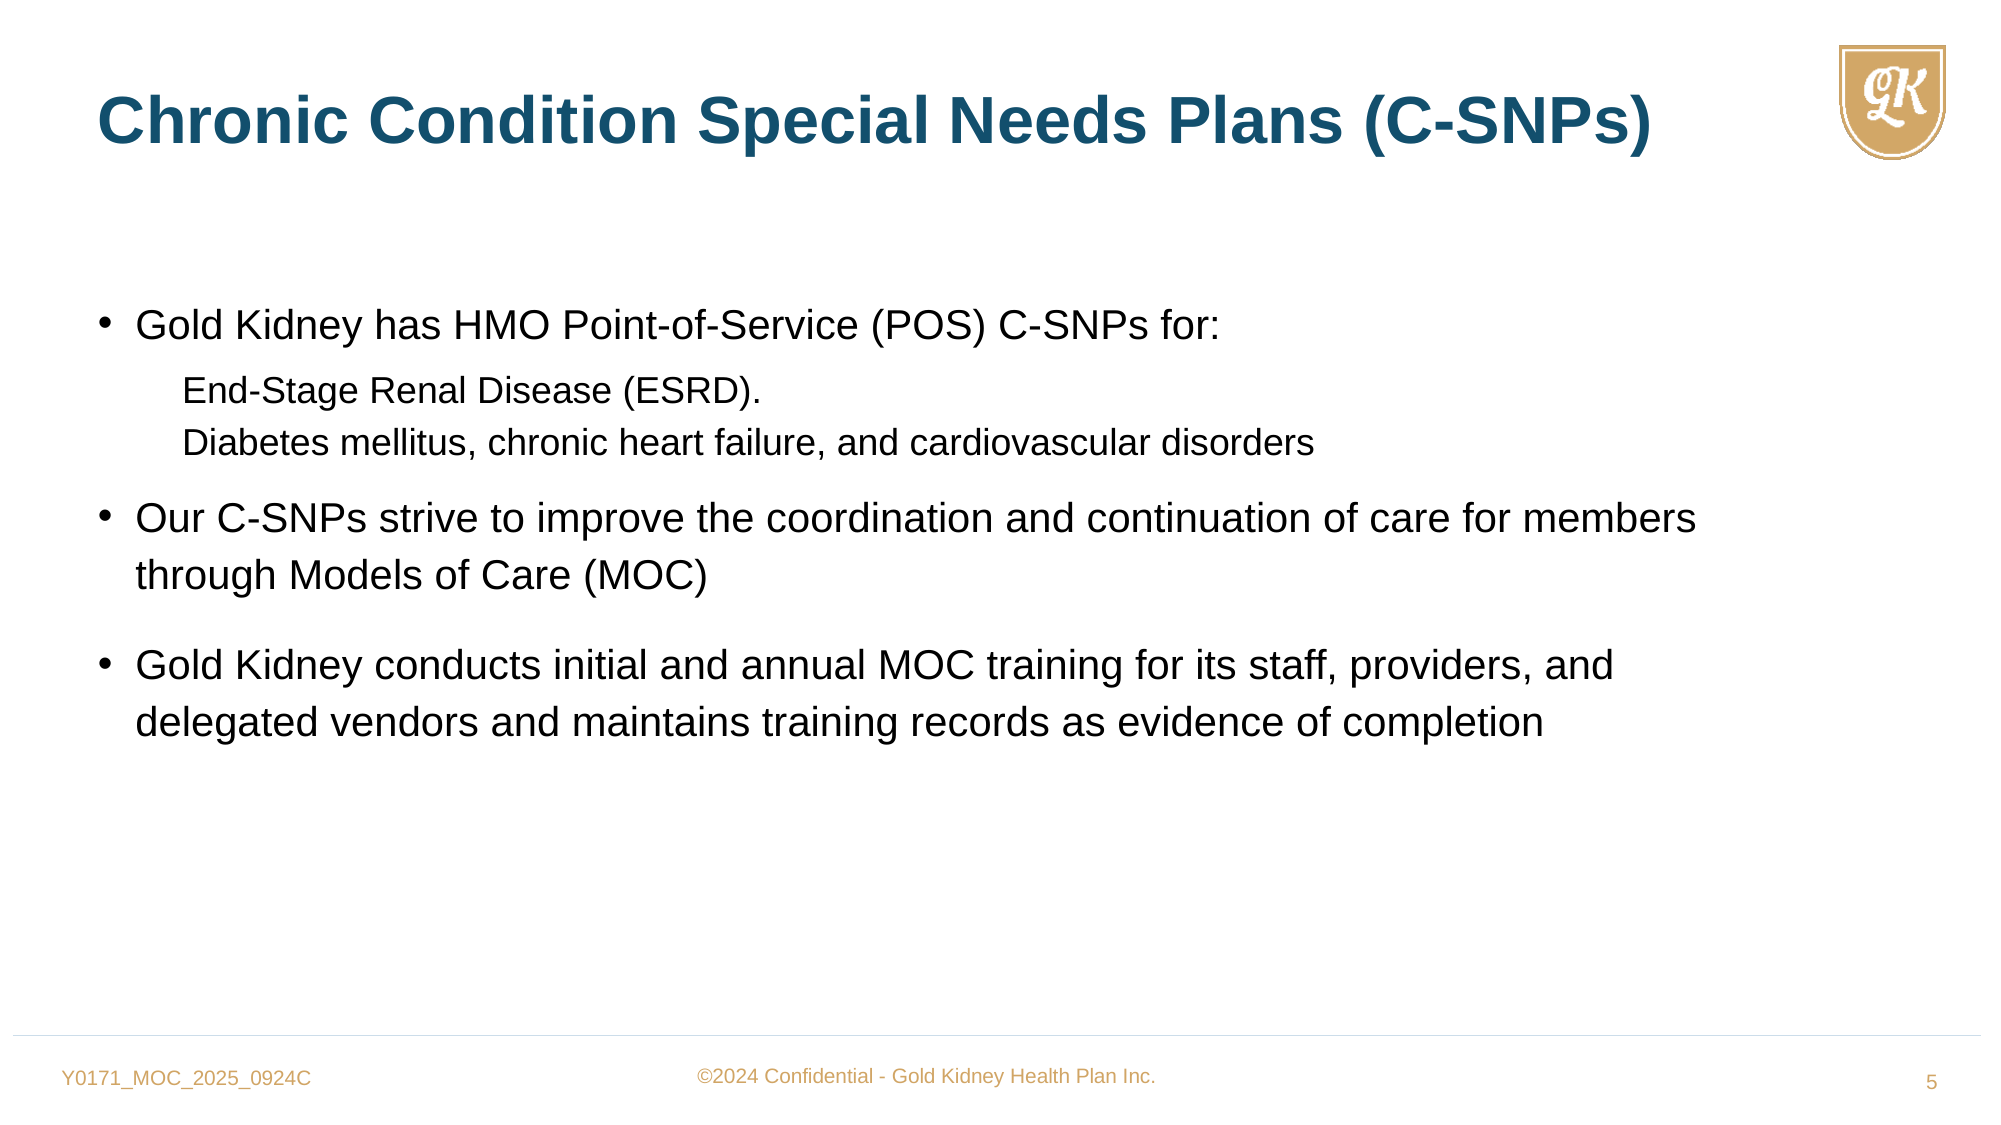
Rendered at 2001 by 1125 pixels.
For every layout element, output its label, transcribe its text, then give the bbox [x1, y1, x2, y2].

text_box Gold Kidney has HMO Point-of-Service (POS) C-SNPs for: End-Stage Renal Disease (ESRD). Diabetes mellitus, chronic heart failure, and cardiovascular disorders Our C-SNPs strive to improve the coordination and continuation of care for members through Models of Care (MOC) Gold Kidney conducts initial and annual MOC training for its staff, providers, and delegated vendors and maintains training records as evidence of completion [83, 283, 1734, 944]
picture [1834, 39, 1950, 164]
text_box Chronic Condition Special Needs Plans (C-SNPs) [83, 78, 1754, 179]
text_box Y0171_MOC_2025_0924C [46, 1057, 327, 1098]
